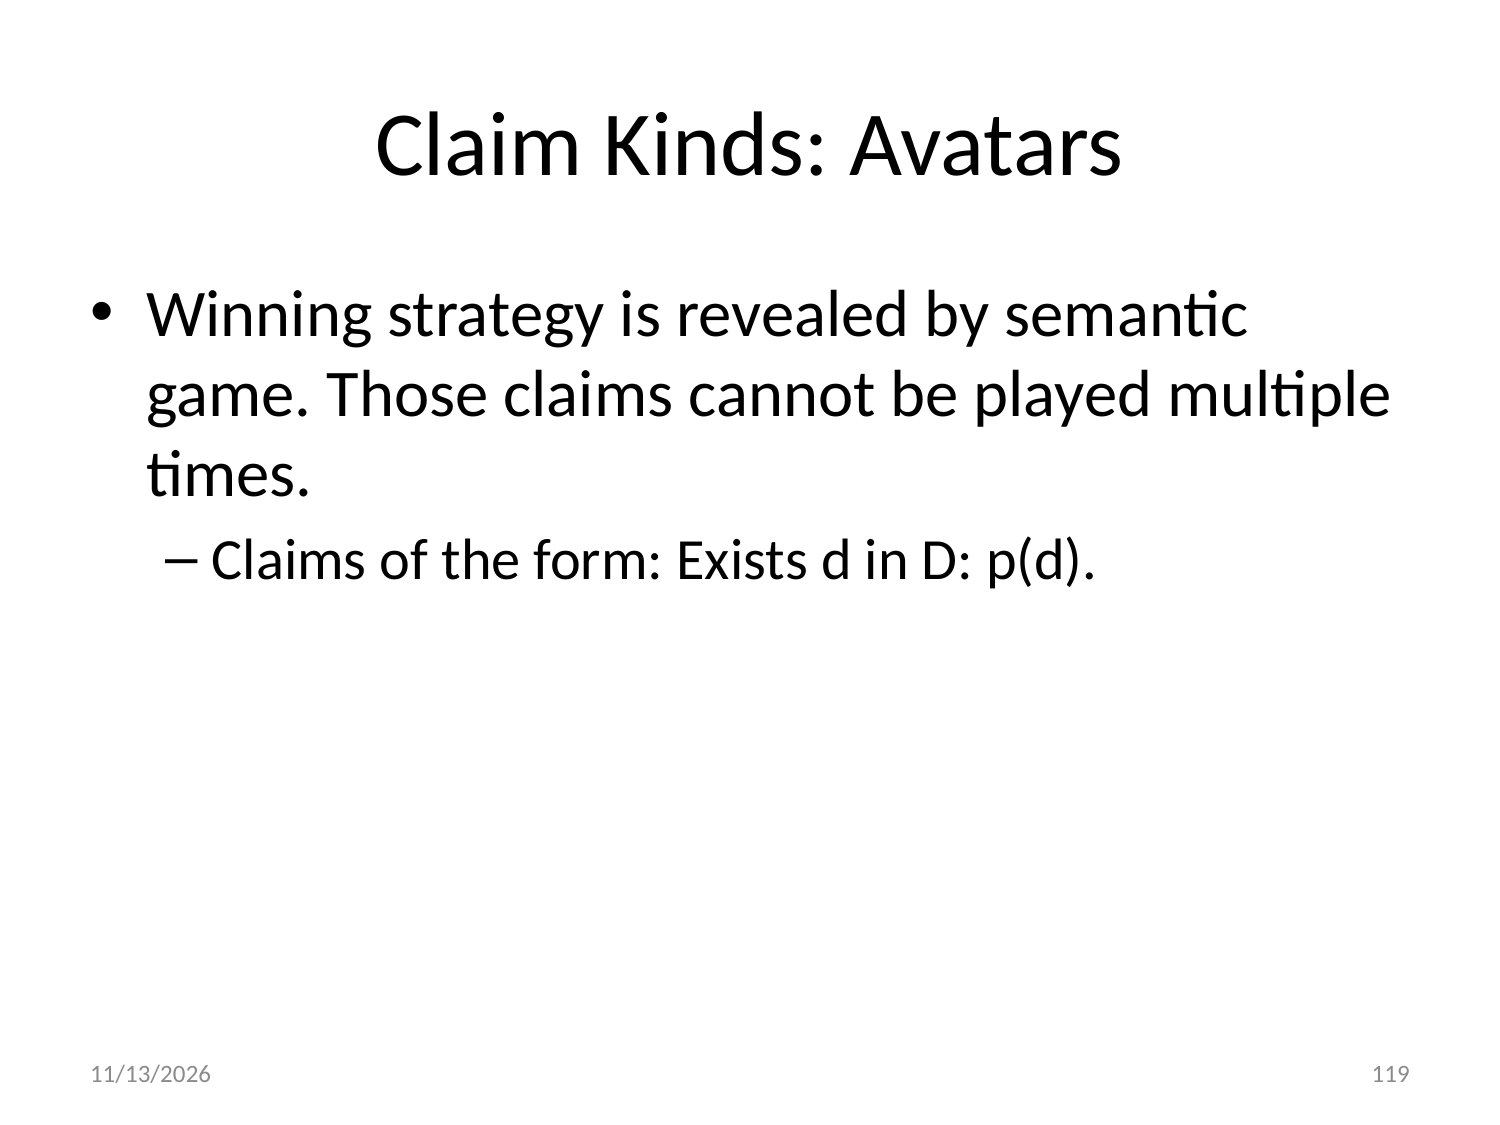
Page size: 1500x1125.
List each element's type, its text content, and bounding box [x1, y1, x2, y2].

title Claim Kinds: Avatars [75, 45, 1425, 233]
slide_number 119 [1074, 1042, 1425, 1103]
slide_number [75, 1042, 425, 1103]
list Winning strategy is revealed by semantic game. Those claims cannot be played multiple times. Claims of the form: Exists d in D: p(d). [75, 262, 1425, 1005]
